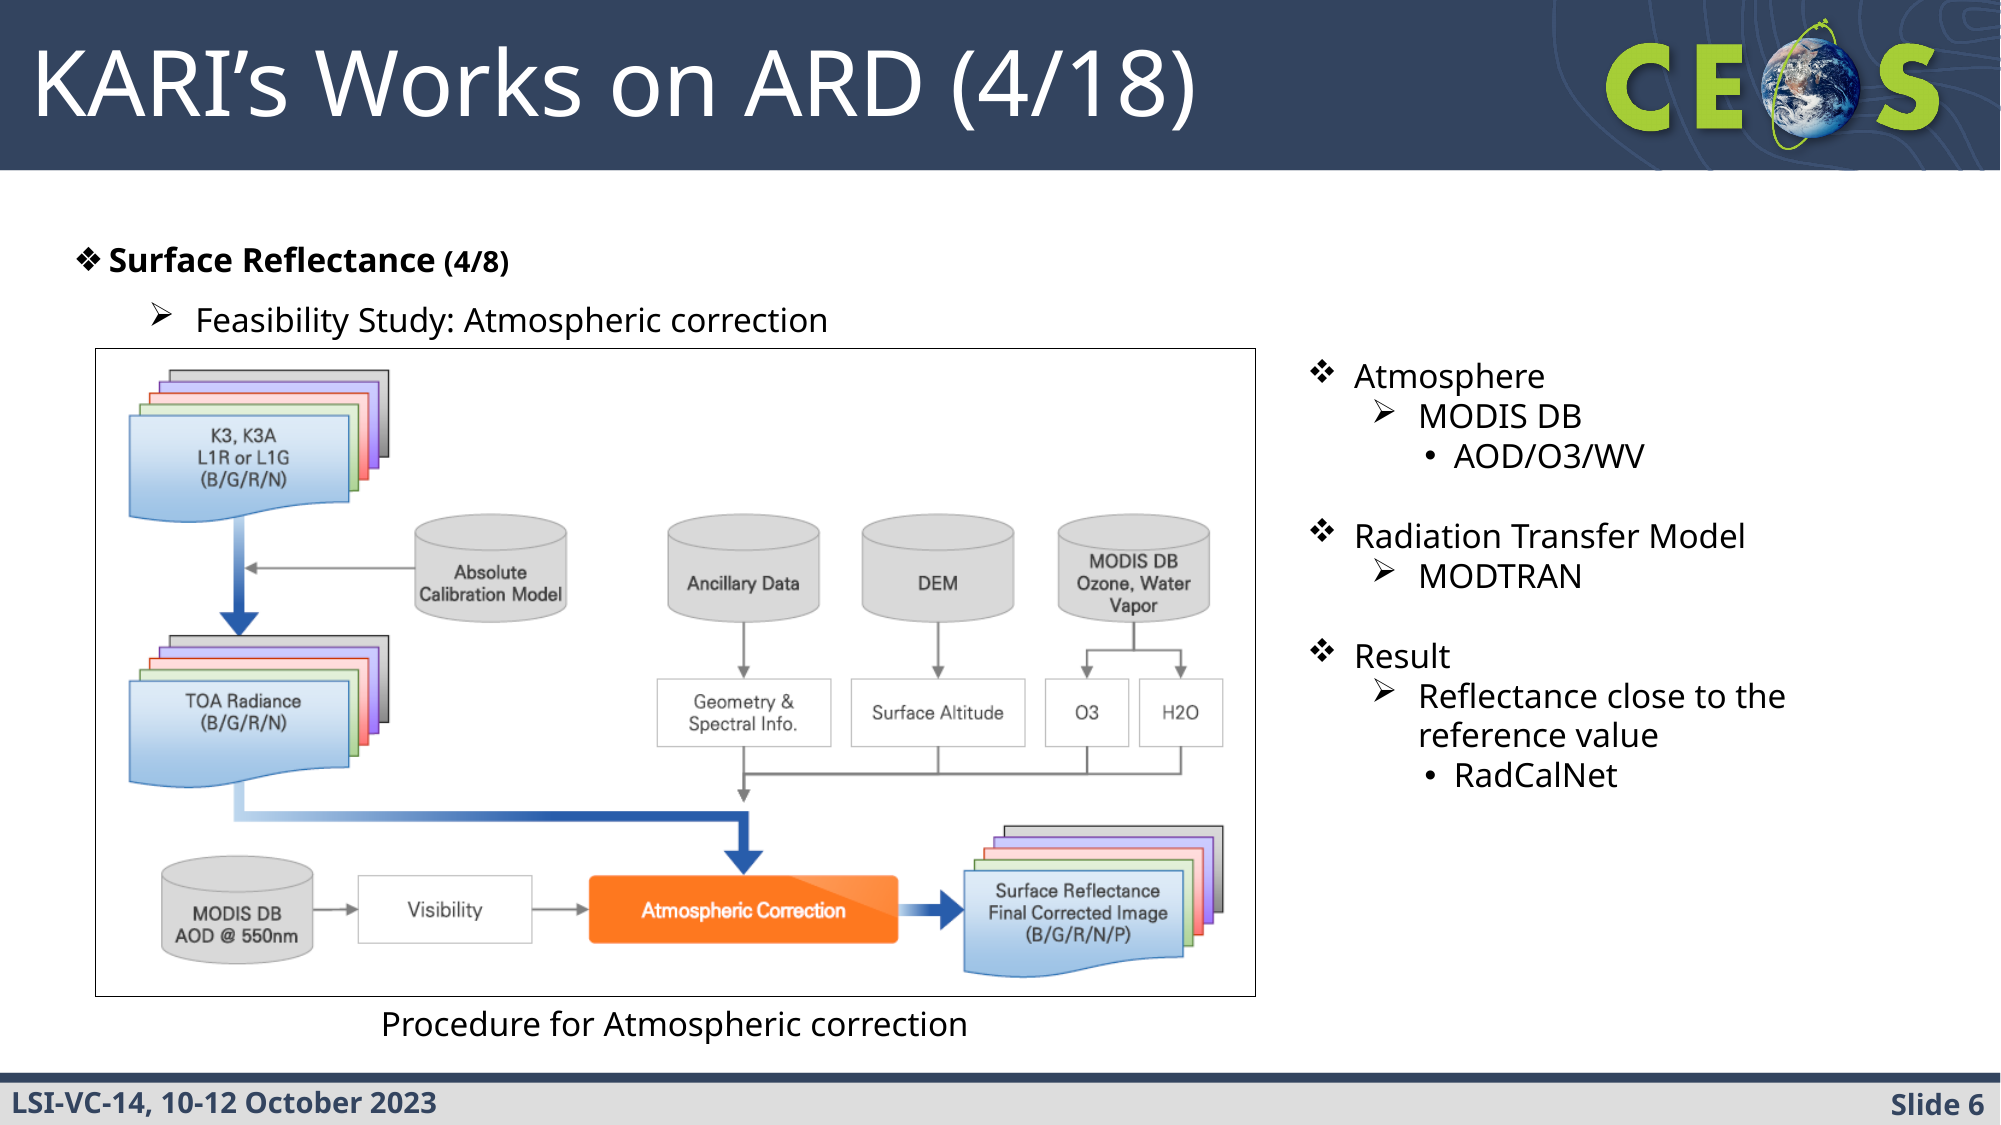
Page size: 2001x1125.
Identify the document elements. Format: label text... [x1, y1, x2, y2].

text_box Procedure for Atmospheric correction [332, 1004, 1019, 1051]
picture [95, 347, 1256, 997]
text_box KARI’s Works on ARD (4/18) [15, 16, 1438, 142]
text_box Atmosphere MODIS DB AOD/O3/WV Radiation Transfer Model MODTRAN Result Reflectance close to the reference value RadCalNet [1292, 348, 1923, 802]
text_box Surface Reflectance (4/8) Feasibility Study: Atmospheric correction [58, 211, 1882, 347]
picture [1606, 18, 1939, 150]
